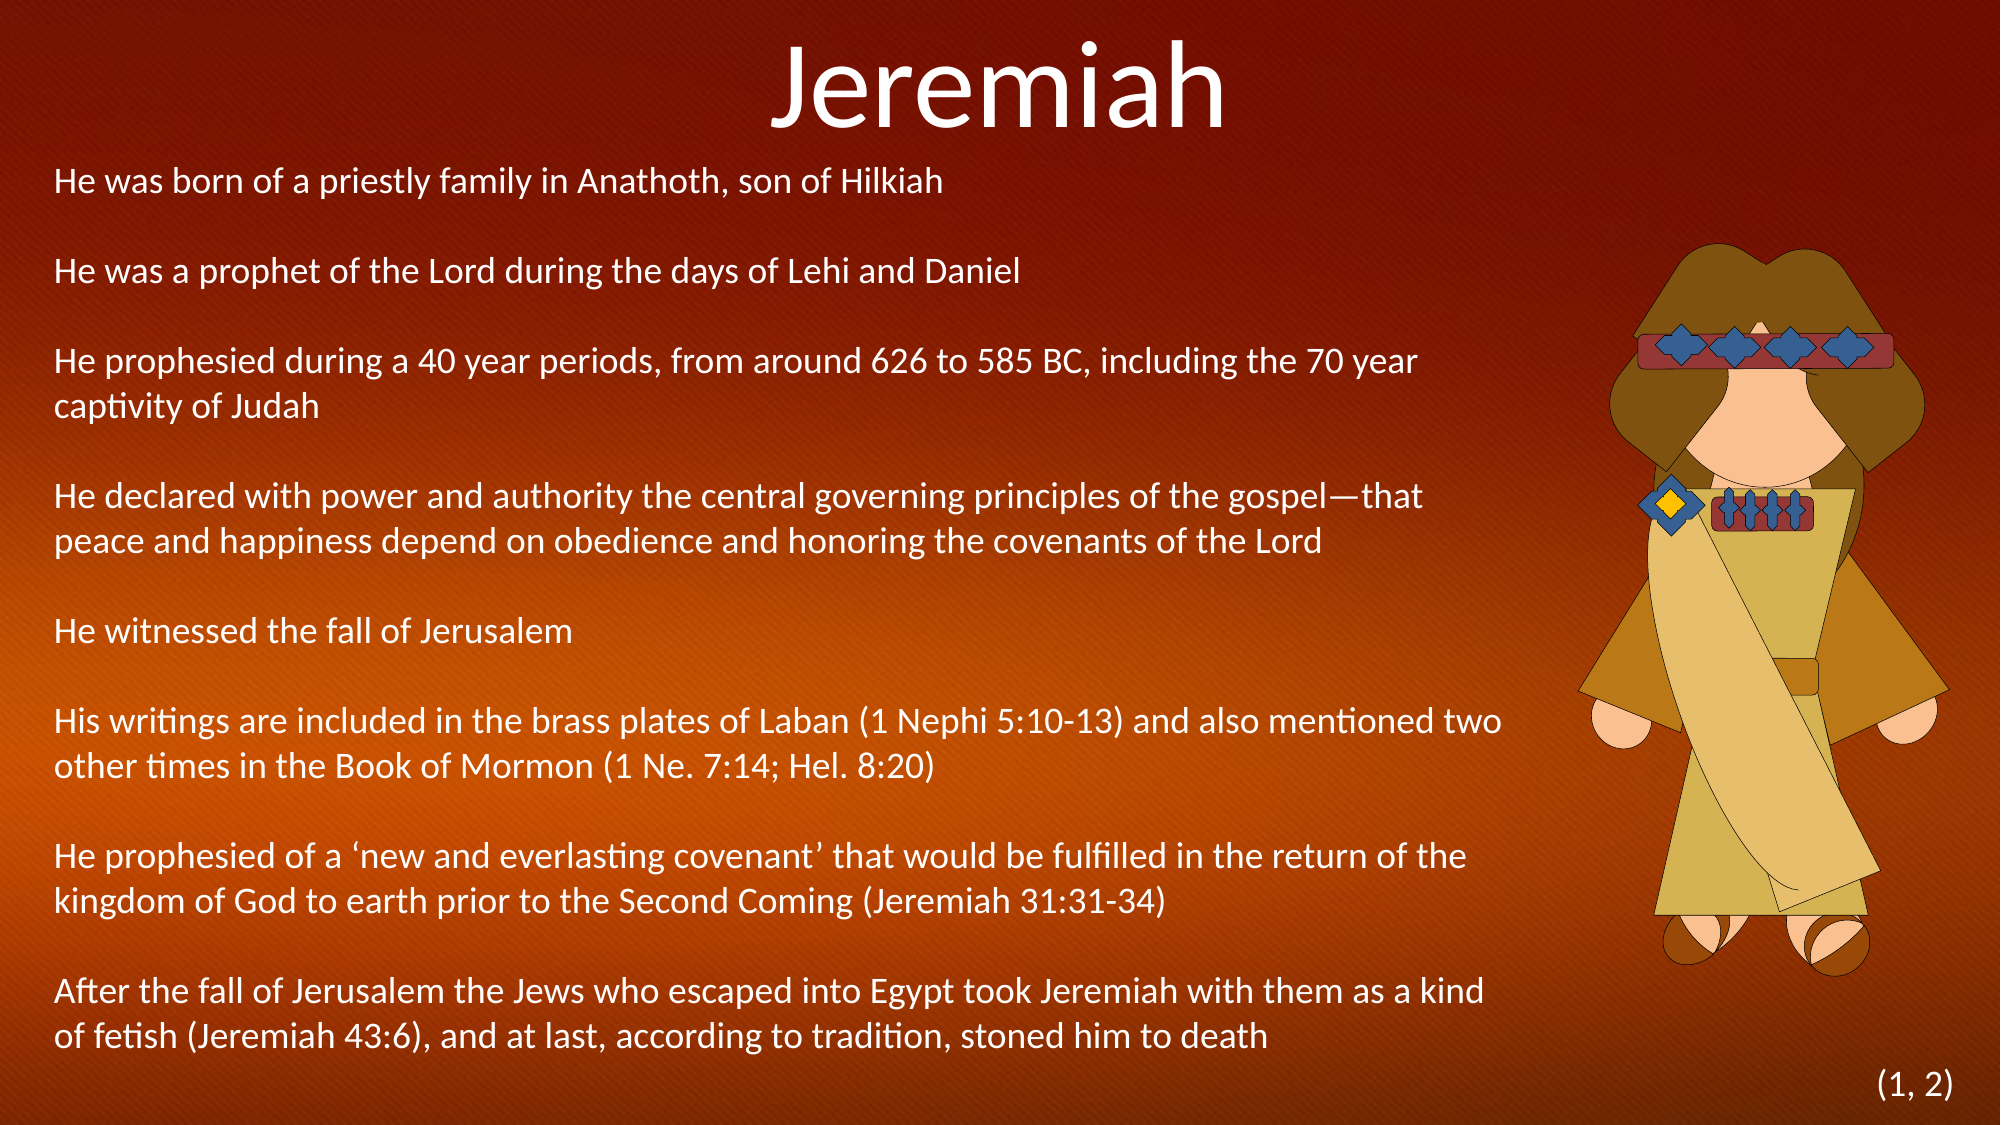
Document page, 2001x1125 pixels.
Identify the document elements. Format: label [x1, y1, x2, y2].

picture [0, 0, 2000, 1125]
text_box [1592, 240, 1936, 979]
